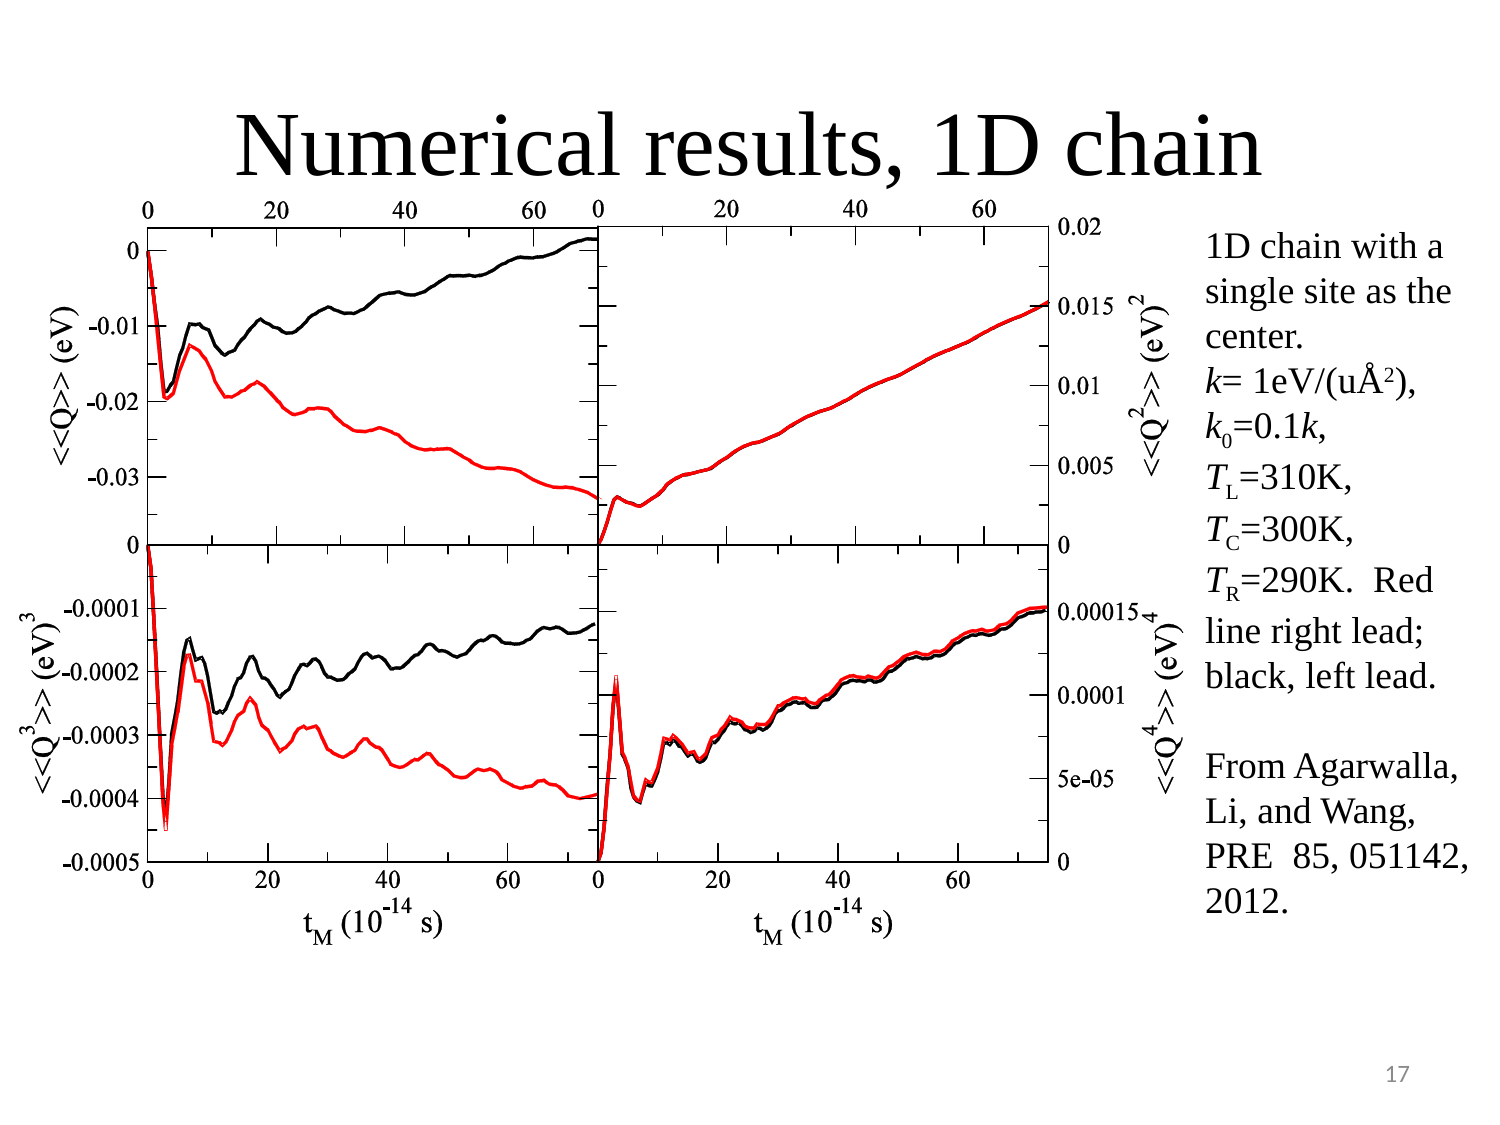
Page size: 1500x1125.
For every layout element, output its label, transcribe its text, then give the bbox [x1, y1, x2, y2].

text_box 1D chain with a single site as the center. k= 1eV/(uÅ2), k0=0.1k, TL=310K, TC=300K, TR=290K. Red line right lead; black, left lead. From Agarwalla, Li, and Wang, PRE 85, 051142, 2012. [1190, 213, 1500, 929]
title Numerical results, 1D chain [75, 45, 1425, 213]
picture [16, 196, 1184, 948]
slide_number 17 [1074, 1042, 1425, 1103]
